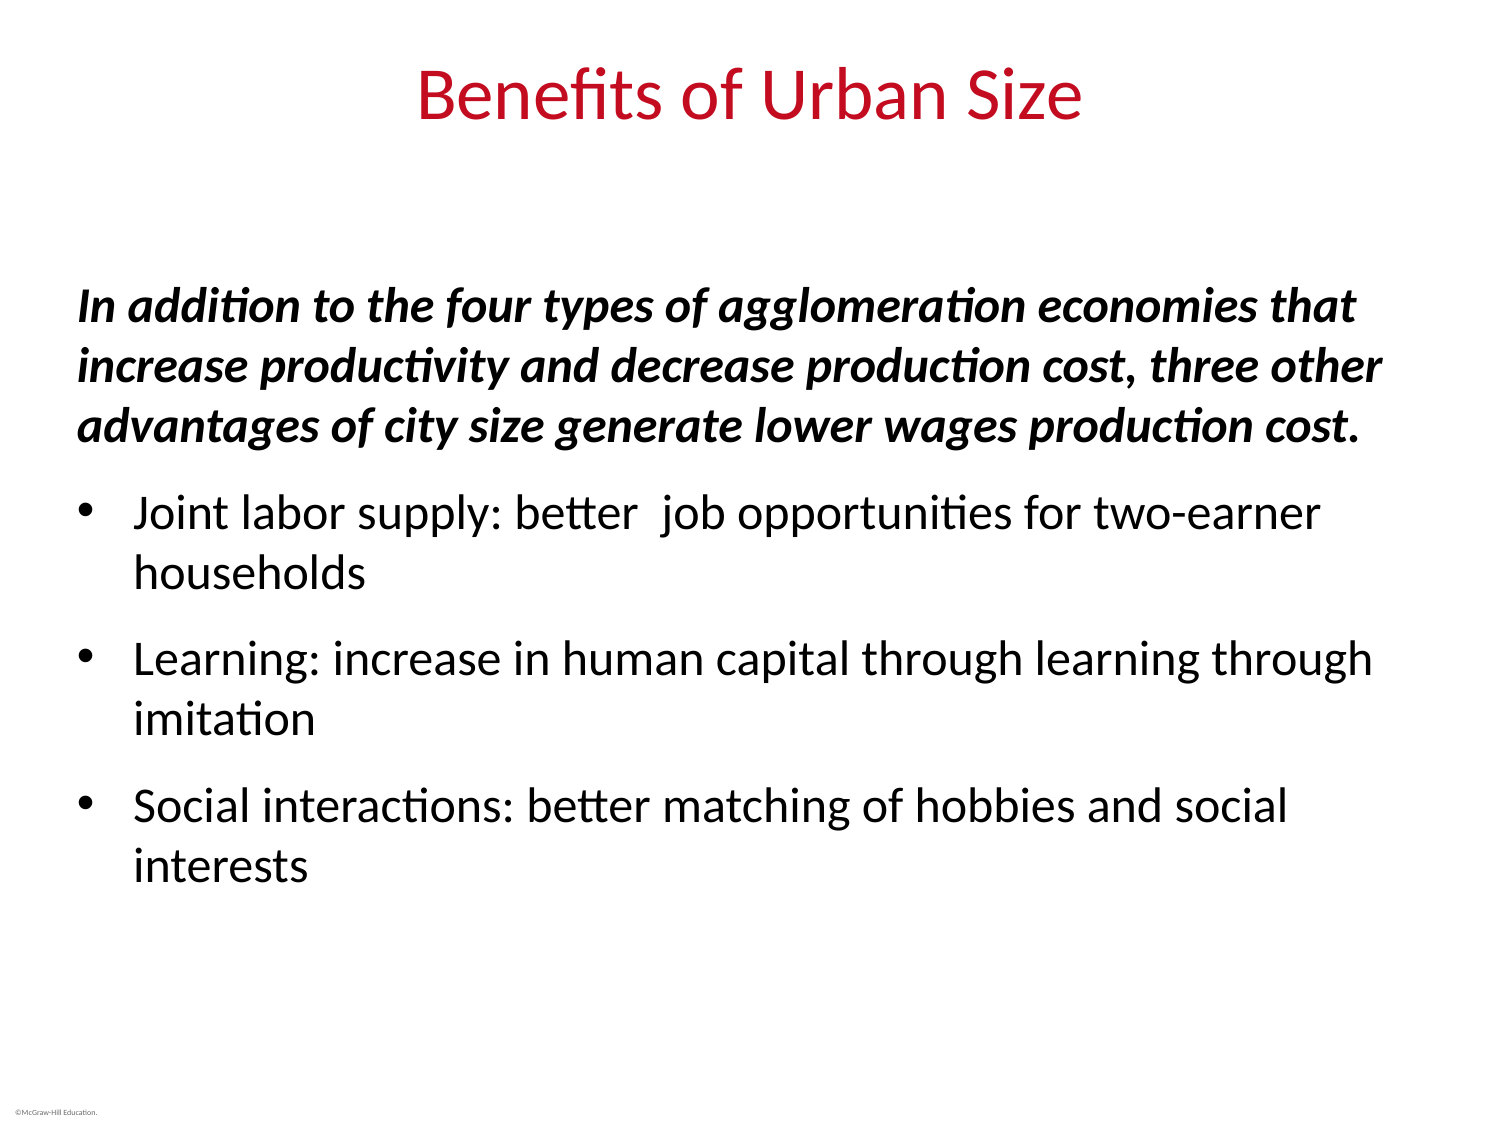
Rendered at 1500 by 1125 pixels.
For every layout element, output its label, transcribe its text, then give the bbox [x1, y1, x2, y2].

title Benefits of Urban Size [0, 37, 1500, 138]
list In addition to the four types of agglomeration economies that increase productivity and decrease production cost, three other advantages of city size generate lower wages production cost. Joint labor supply: better job opportunities for two-earner households Learning: increase in human capital through learning through imitation Social interactions: better matching of hobbies and social interests [62, 265, 1449, 913]
